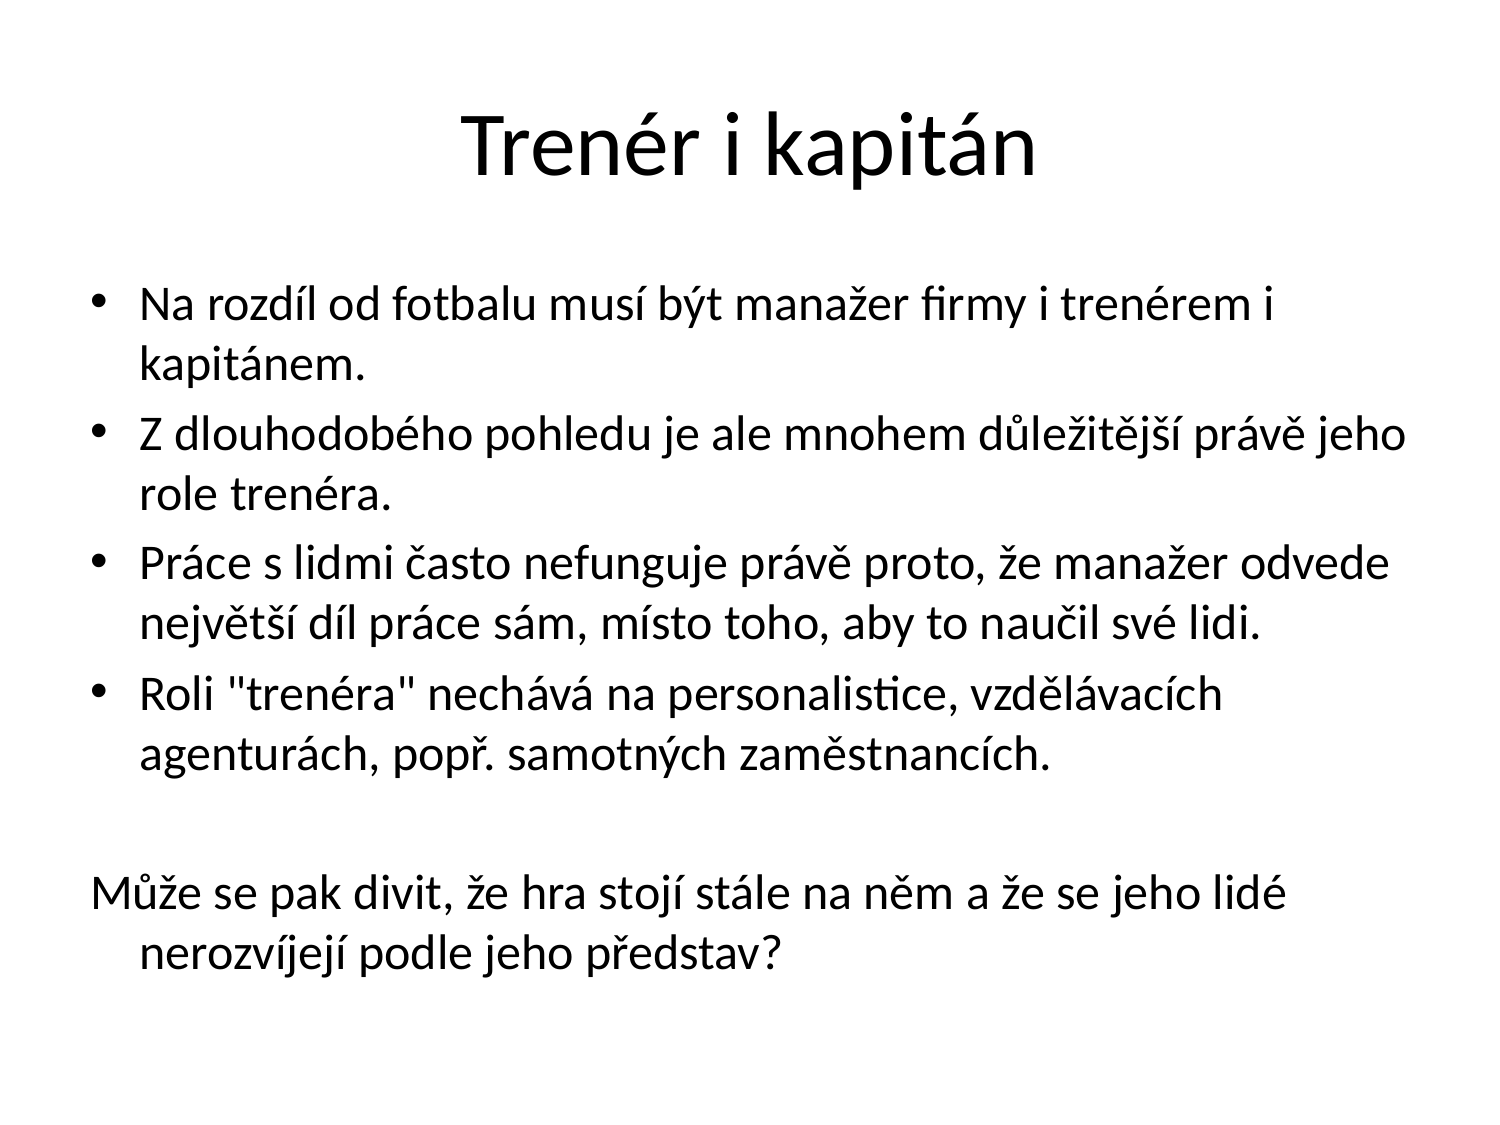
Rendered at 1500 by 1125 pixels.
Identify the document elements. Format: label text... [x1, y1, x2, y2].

list Na rozdíl od fotbalu musí být manažer firmy i trenérem i kapitánem. Z dlouhodobého pohledu je ale mnohem důležitější právě jeho role trenéra. Práce s lidmi často nefunguje právě proto, že manažer odvede největší díl práce sám, místo toho, aby to naučil své lidi. Roli "trenéra" nechává na personalistice, vzdělávacích agenturách, popř. samotných zaměstnancích. Může se pak divit, že hra stojí stále na něm a že se jeho lidé nerozvíjejí podle jeho představ? [75, 262, 1425, 1005]
title Trenér i kapitán [75, 45, 1425, 233]
